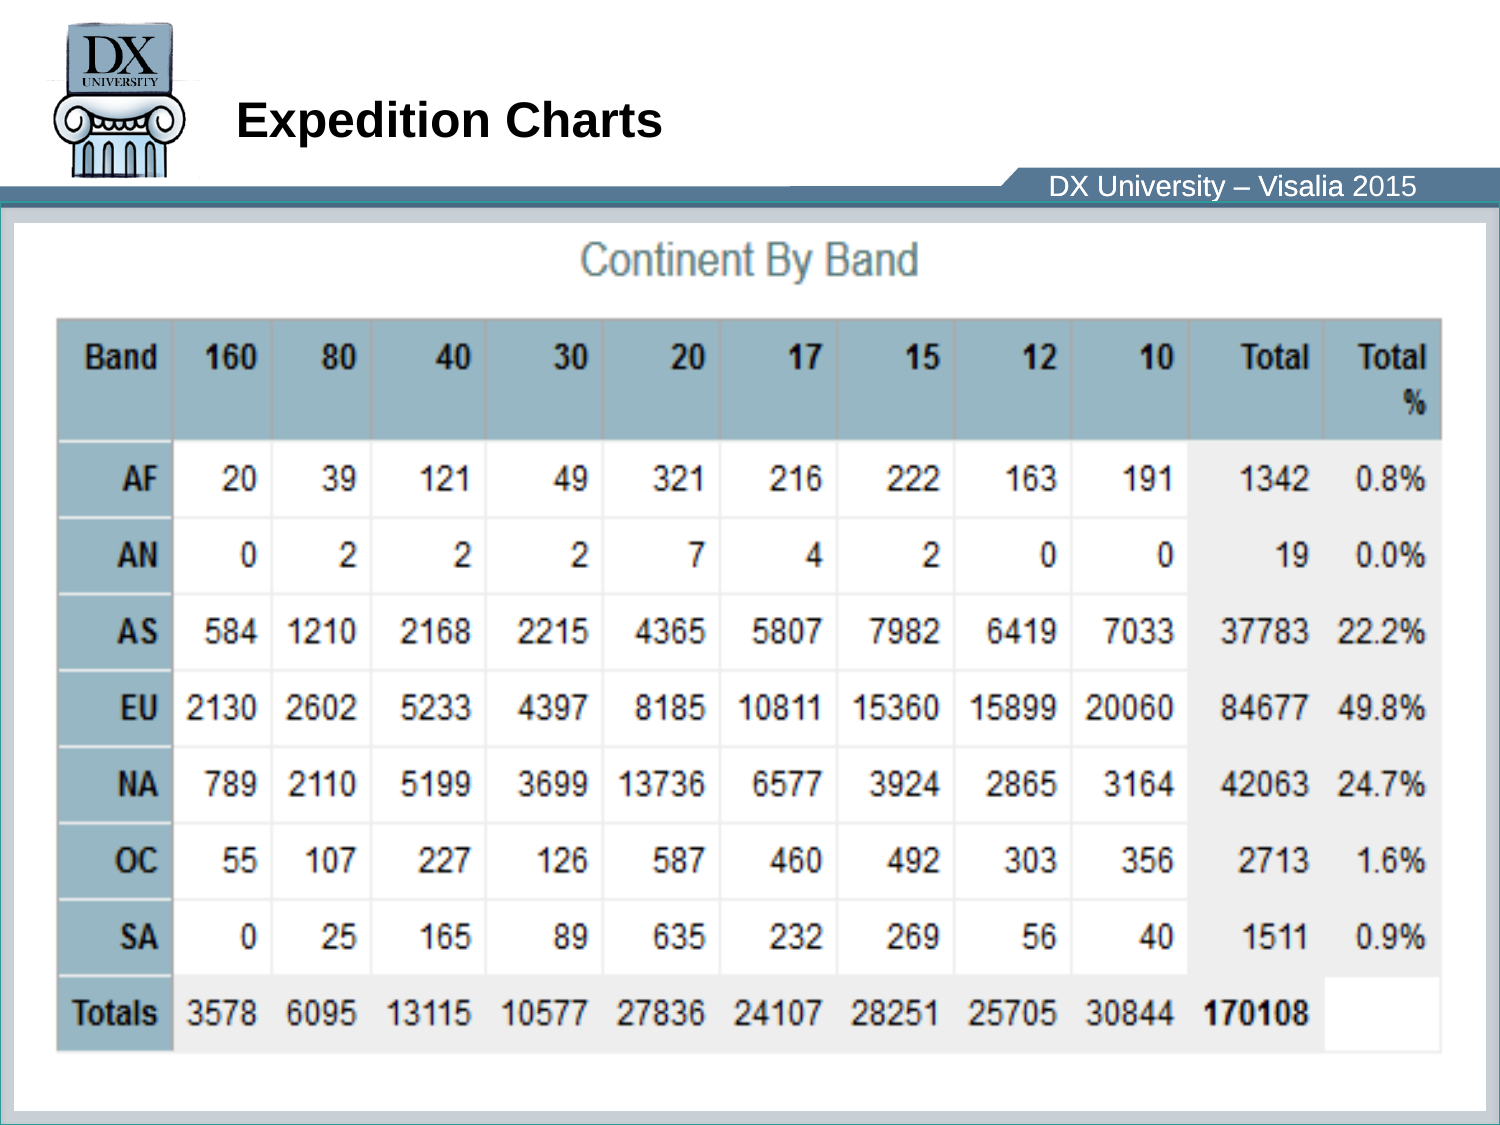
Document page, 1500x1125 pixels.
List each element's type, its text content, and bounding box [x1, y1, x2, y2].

title Expedition Charts [222, 32, 1343, 156]
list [13, 223, 1486, 1111]
picture [34, 20, 206, 183]
